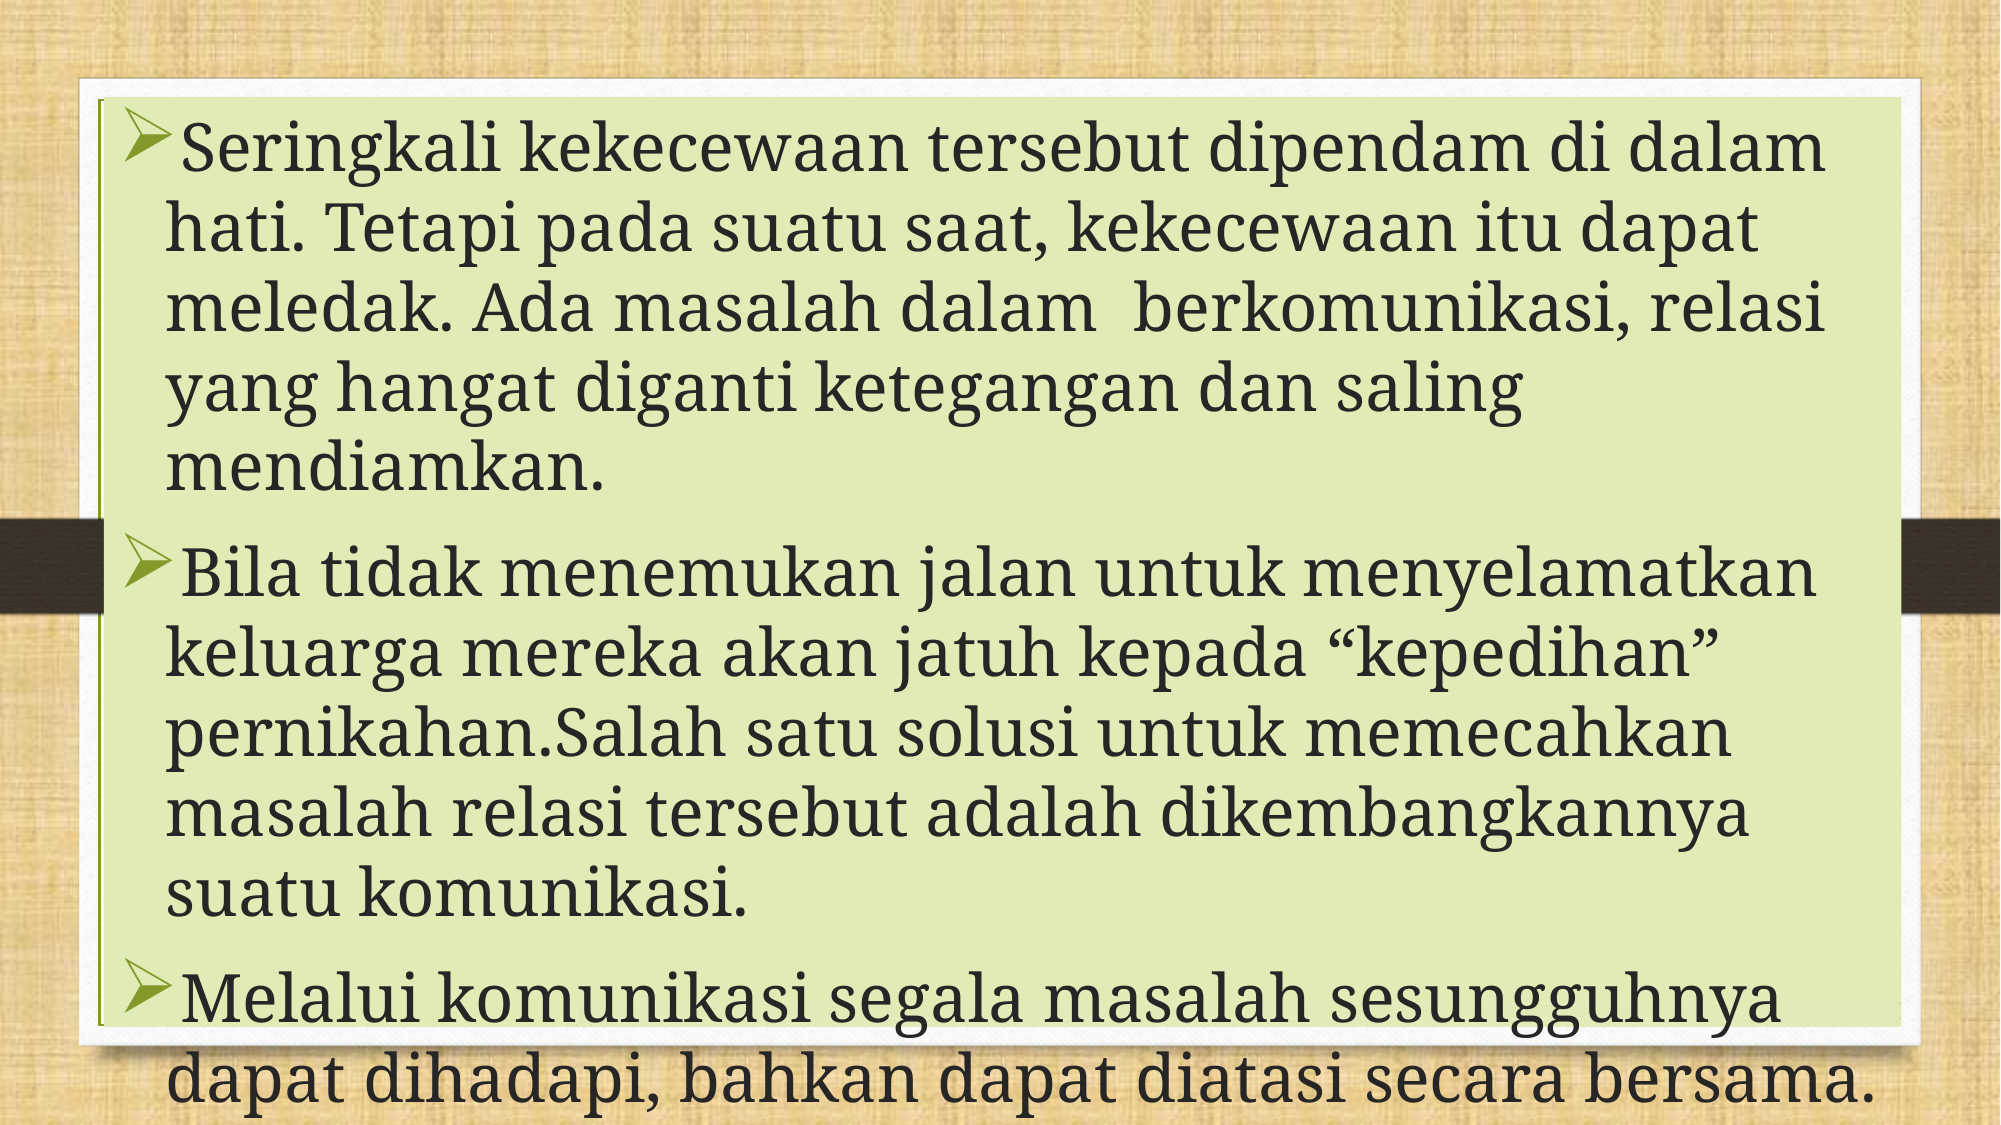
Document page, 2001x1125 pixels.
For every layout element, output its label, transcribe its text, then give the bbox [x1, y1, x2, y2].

picture [0, 0, 2001, 1125]
list Seringkali kekecewaan tersebut dipendam di dalam hati. Tetapi pada suatu saat, kekecewaan itu dapat meledak. Ada masalah dalam berkomunikasi, relasi yang hangat diganti ketegangan dan saling mendiamkan. Bila tidak menemukan jalan untuk menyelamatkan keluarga mereka akan jatuh kepada “kepedihan” pernikahan.Salah satu solusi untuk memecahkan masalah relasi tersebut adalah dikembangkannya suatu komunikasi. Melalui komunikasi segala masalah sesungguhnya dapat dihadapi, bahkan dapat diatasi secara bersama. [103, 96, 1902, 1027]
